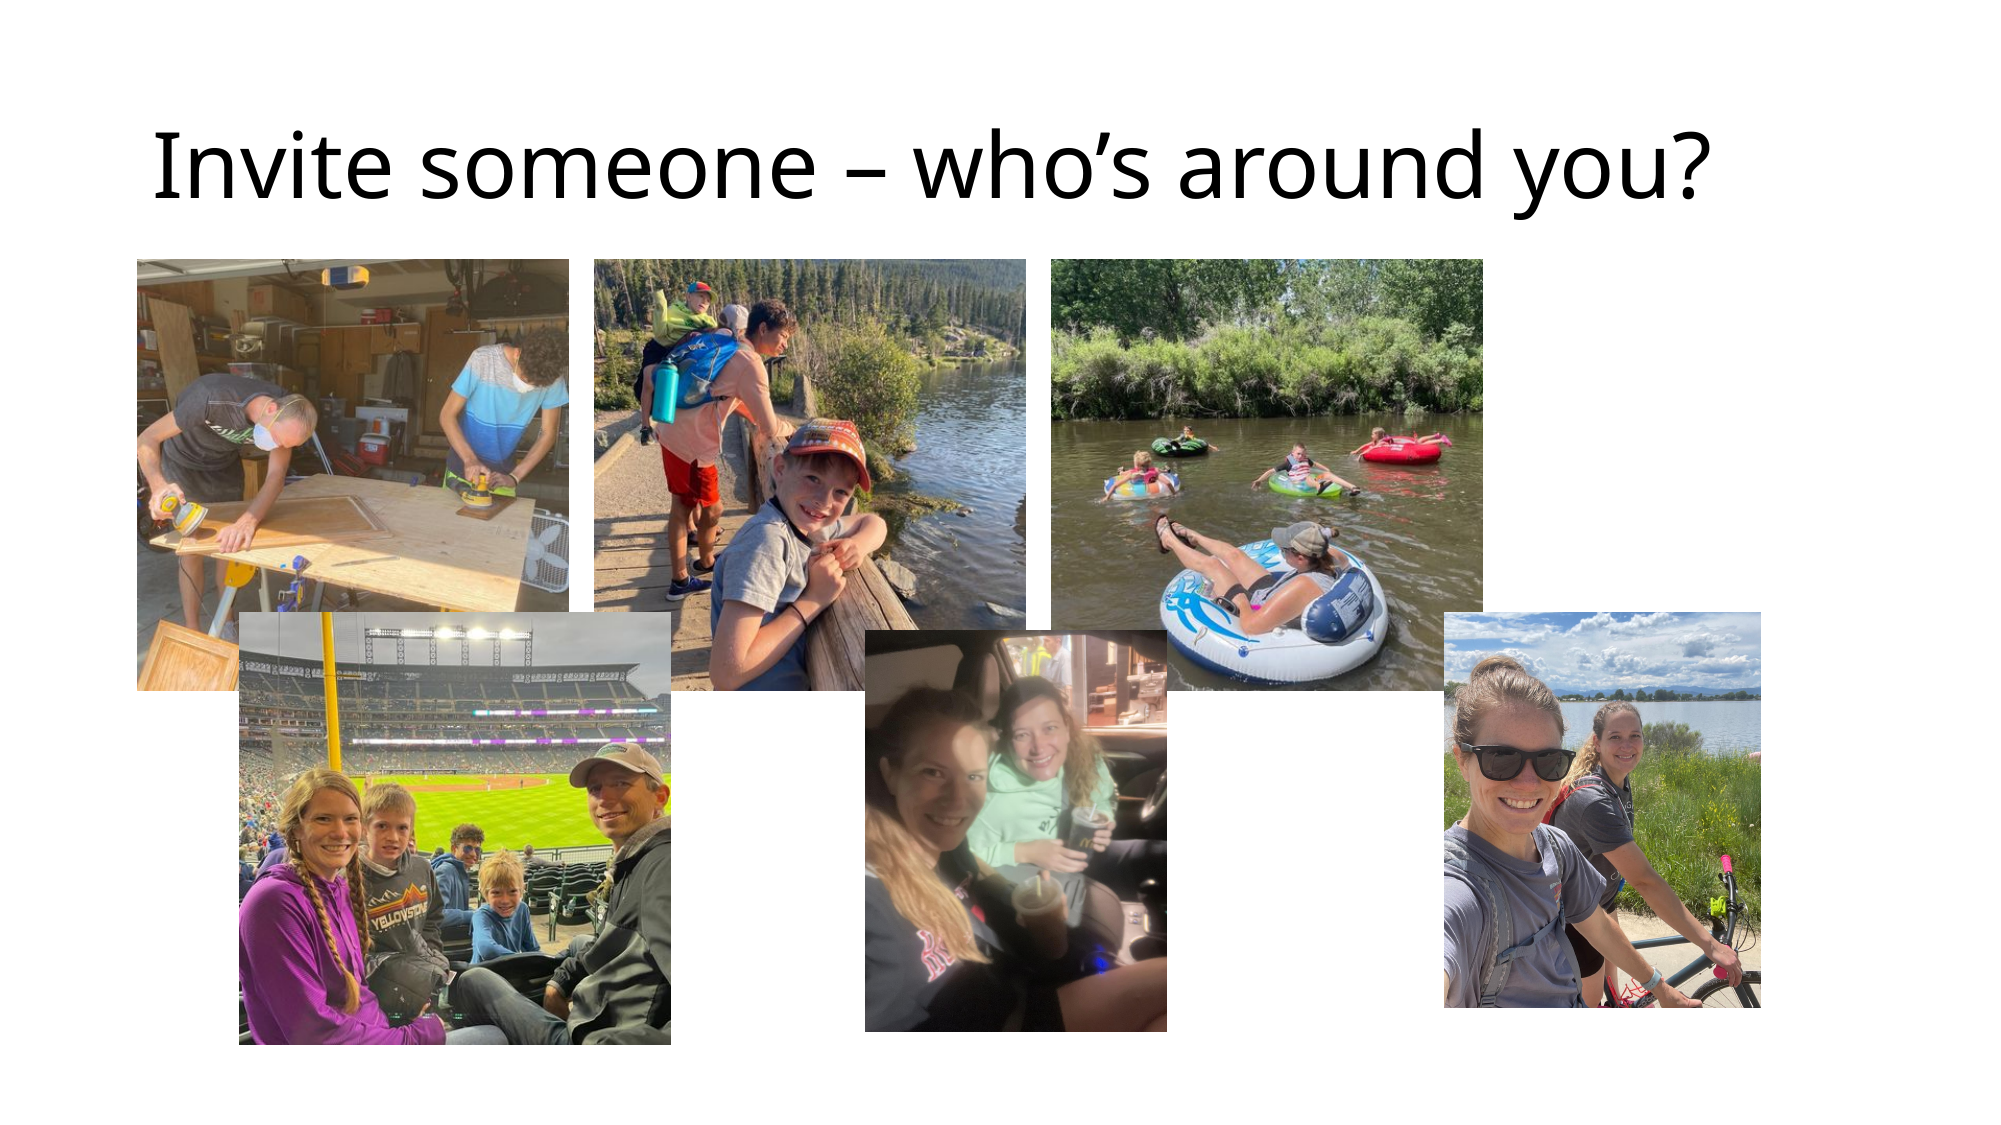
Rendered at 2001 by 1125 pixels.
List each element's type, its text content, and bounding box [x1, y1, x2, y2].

picture [137, 259, 1761, 1045]
title Invite someone – who’s around you? [137, 59, 1863, 278]
